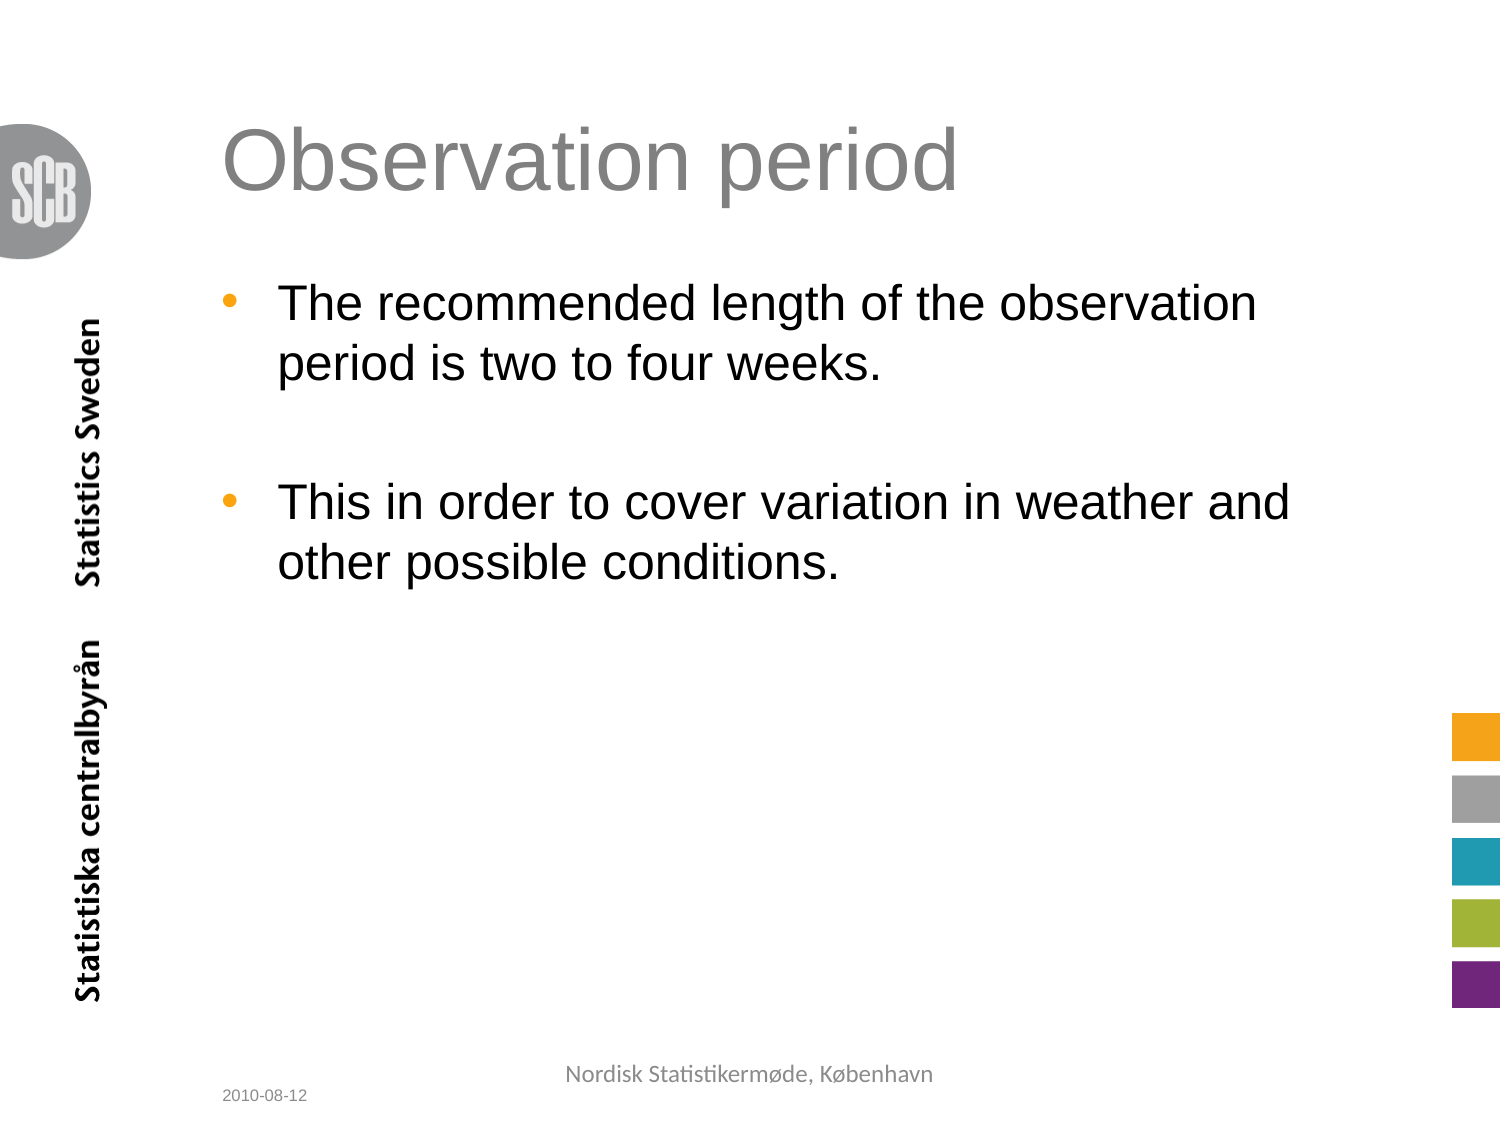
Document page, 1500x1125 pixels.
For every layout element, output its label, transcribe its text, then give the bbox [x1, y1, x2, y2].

picture [1452, 713, 1500, 1008]
footer Nordisk Statistikermøde, København [512, 1042, 988, 1103]
list The recommended length of the observation period is two to four weeks. This in order to cover variation in weather and other possible conditions. [206, 262, 1425, 1005]
picture [0, 124, 107, 1002]
title Observation period [206, 62, 1425, 250]
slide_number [207, 1065, 425, 1125]
